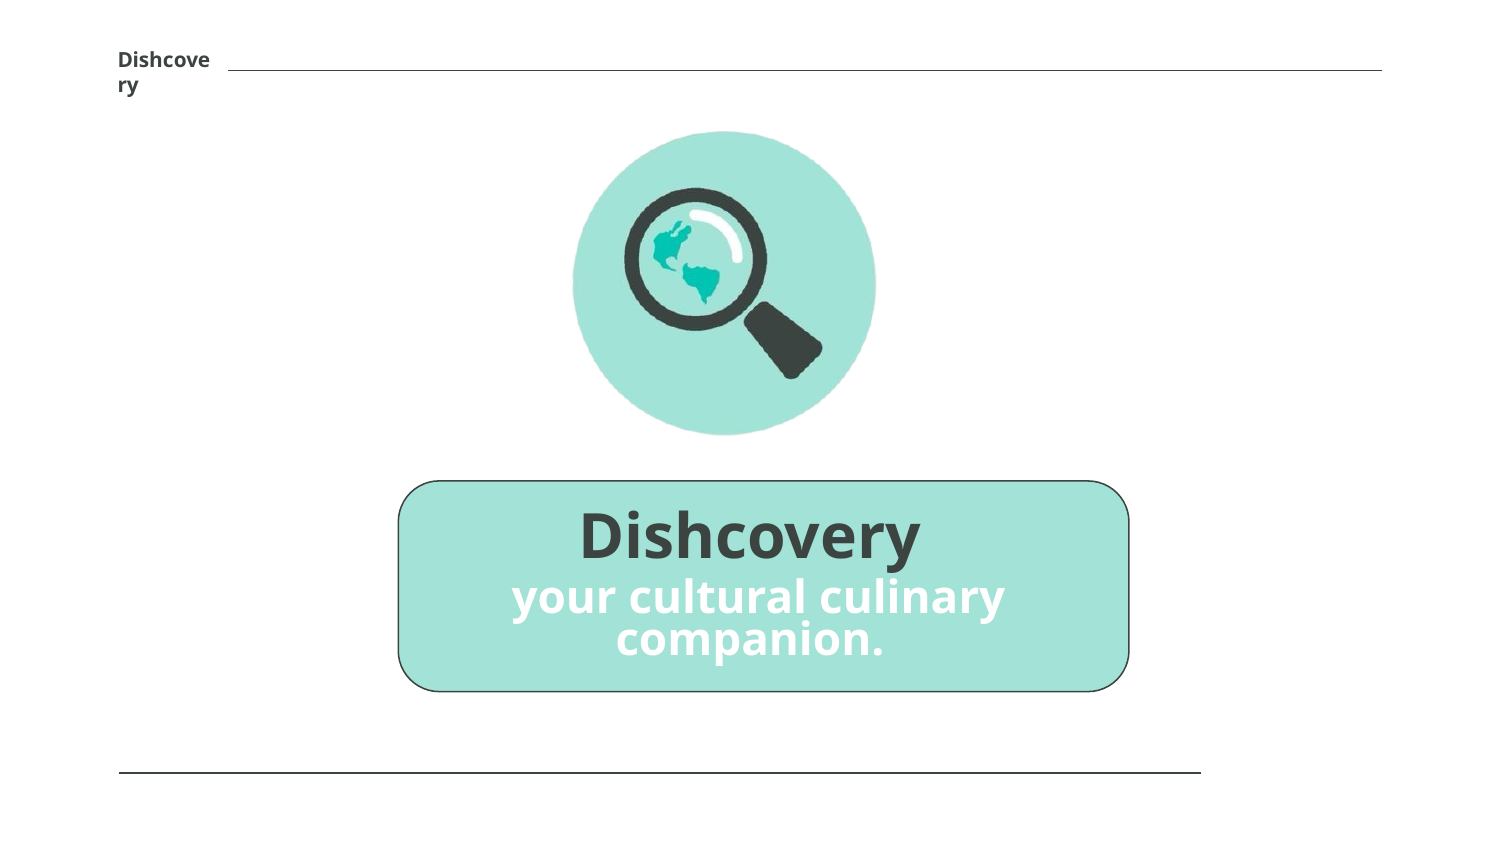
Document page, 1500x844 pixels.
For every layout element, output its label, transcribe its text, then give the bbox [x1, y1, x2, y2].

picture [520, 113, 919, 451]
title Dishcovery your cultural culinary companion. [398, 487, 1102, 692]
text_box [417, 480, 1129, 690]
title Dishcovery [102, 52, 233, 90]
